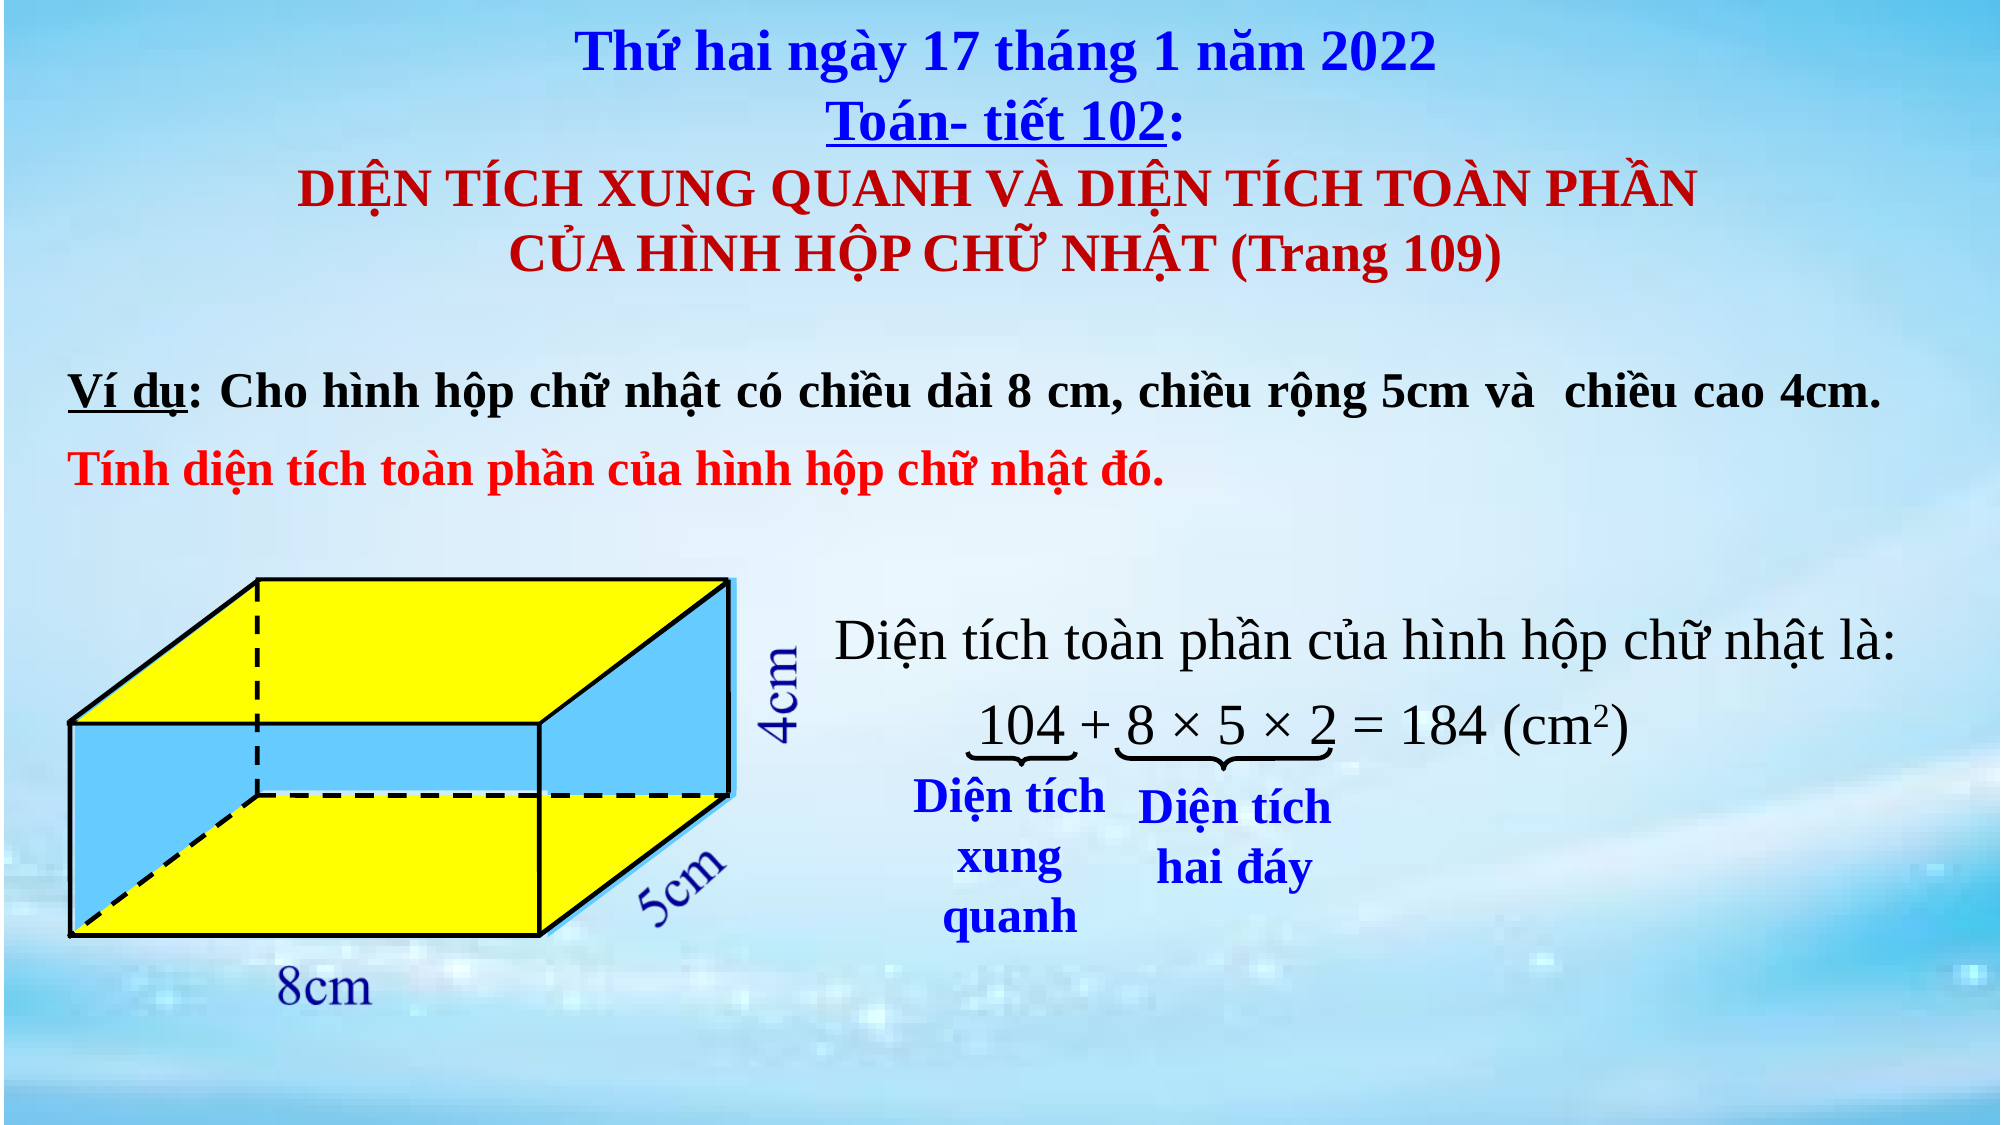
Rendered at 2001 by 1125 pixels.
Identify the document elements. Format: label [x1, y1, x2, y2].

text_box [66, 579, 731, 938]
picture [3, 0, 2000, 1125]
